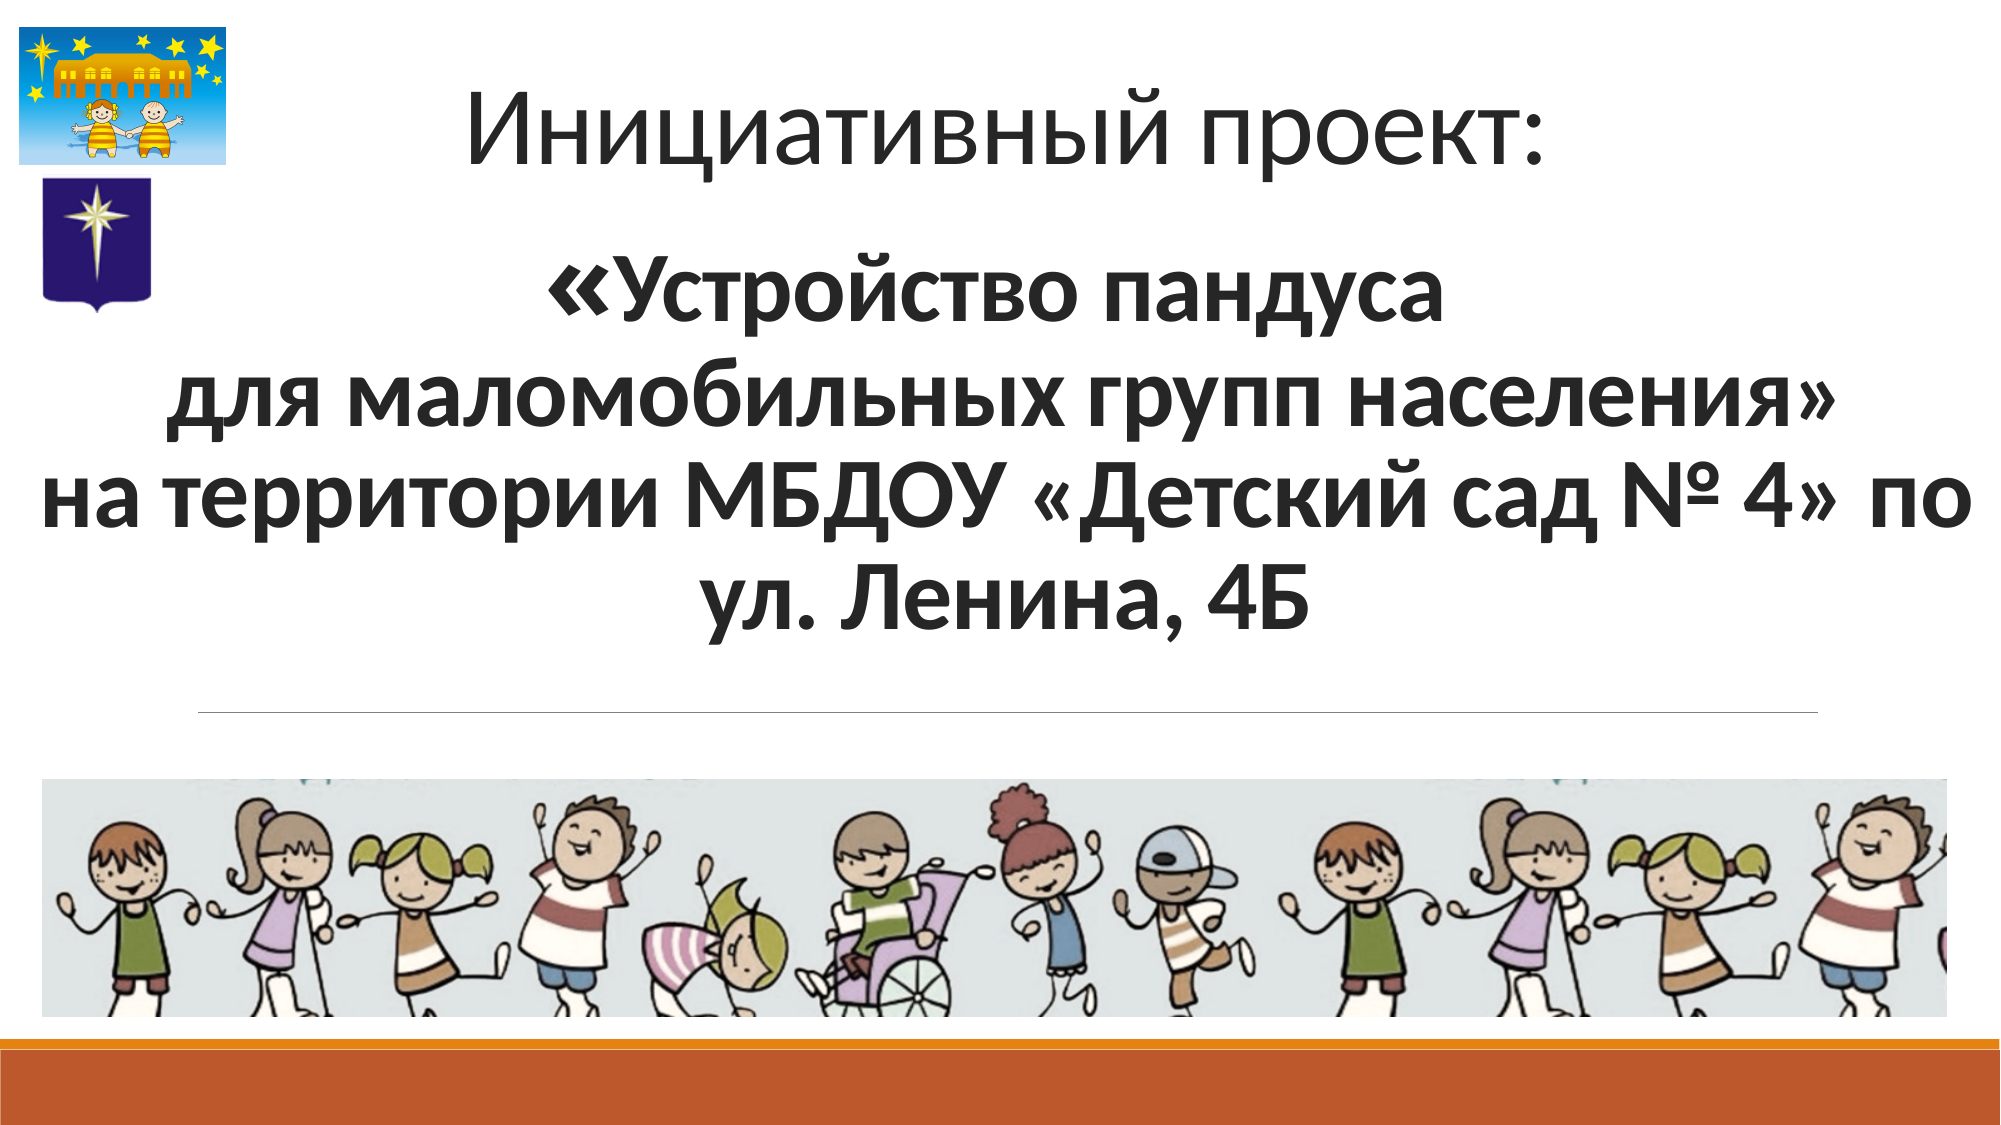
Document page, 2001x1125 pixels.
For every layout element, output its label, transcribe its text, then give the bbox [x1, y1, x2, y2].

title Инициативный проект: «Устройство пандуса для маломобильных групп населения» на территории МБДОУ «Детский сад № 4» по ул. Ленина, 4Б [12, 190, 2000, 658]
picture [18, 26, 226, 166]
picture [42, 779, 1948, 1018]
picture [42, 174, 163, 313]
picture [197, 66, 208, 76]
